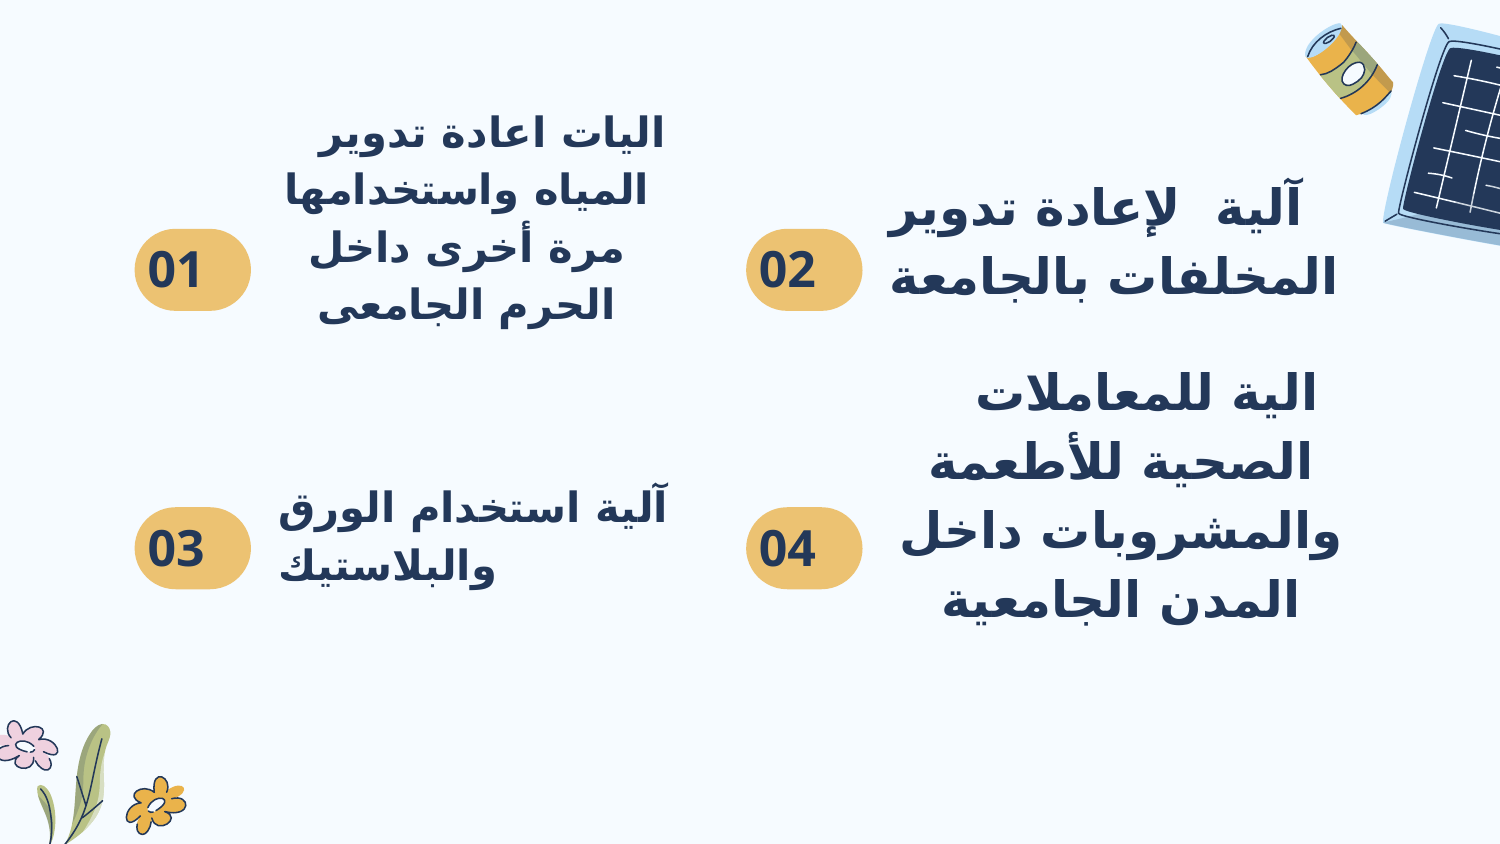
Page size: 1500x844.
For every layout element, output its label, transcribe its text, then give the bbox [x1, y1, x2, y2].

text_box [754, 295, 854, 311]
title 04 [747, 518, 865, 574]
text_box [147, 228, 238, 240]
title 02 [743, 240, 865, 295]
subtitle الية للمعاملات الصحية للأطعمة والمشروبات داخل المدن الجامعية [874, 548, 1443, 643]
text_box [143, 295, 243, 311]
title 01 [132, 240, 254, 295]
text_box [143, 574, 242, 590]
subtitle اليات اعادة تدوير المياه واستخدامها مرة أخرى داخل الحرم الجامعى [262, 248, 747, 343]
text_box [759, 507, 850, 518]
text_box [147, 507, 238, 518]
text_box [755, 574, 854, 590]
subtitle آلية لإعادة تدوير المخلفات بالجامعة [874, 225, 1359, 320]
subtitle آلية استخدام الورق والبلاستيك [263, 509, 747, 604]
title 03 [132, 518, 254, 574]
text_box [759, 228, 850, 240]
